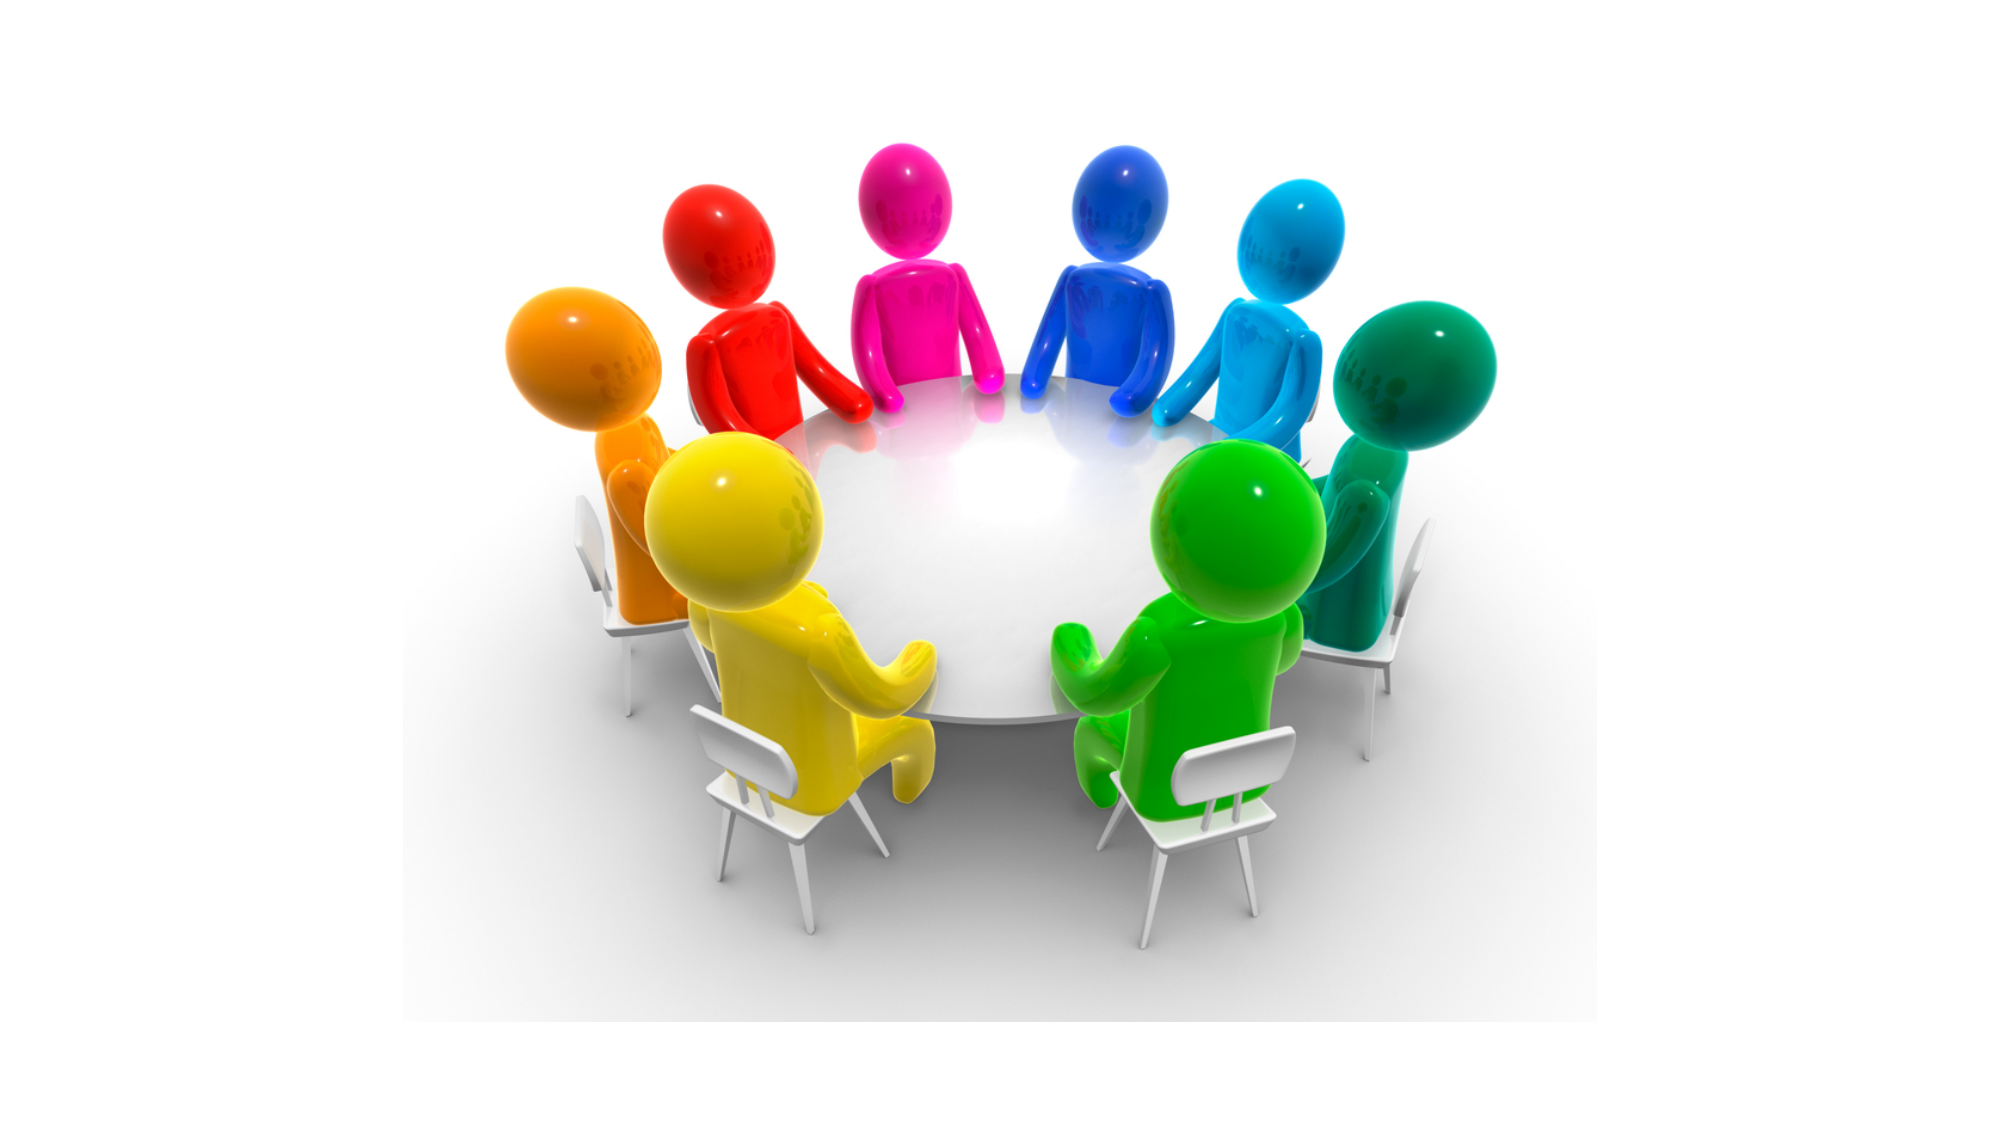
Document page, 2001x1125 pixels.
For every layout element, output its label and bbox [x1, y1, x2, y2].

picture [403, 53, 1597, 1022]
